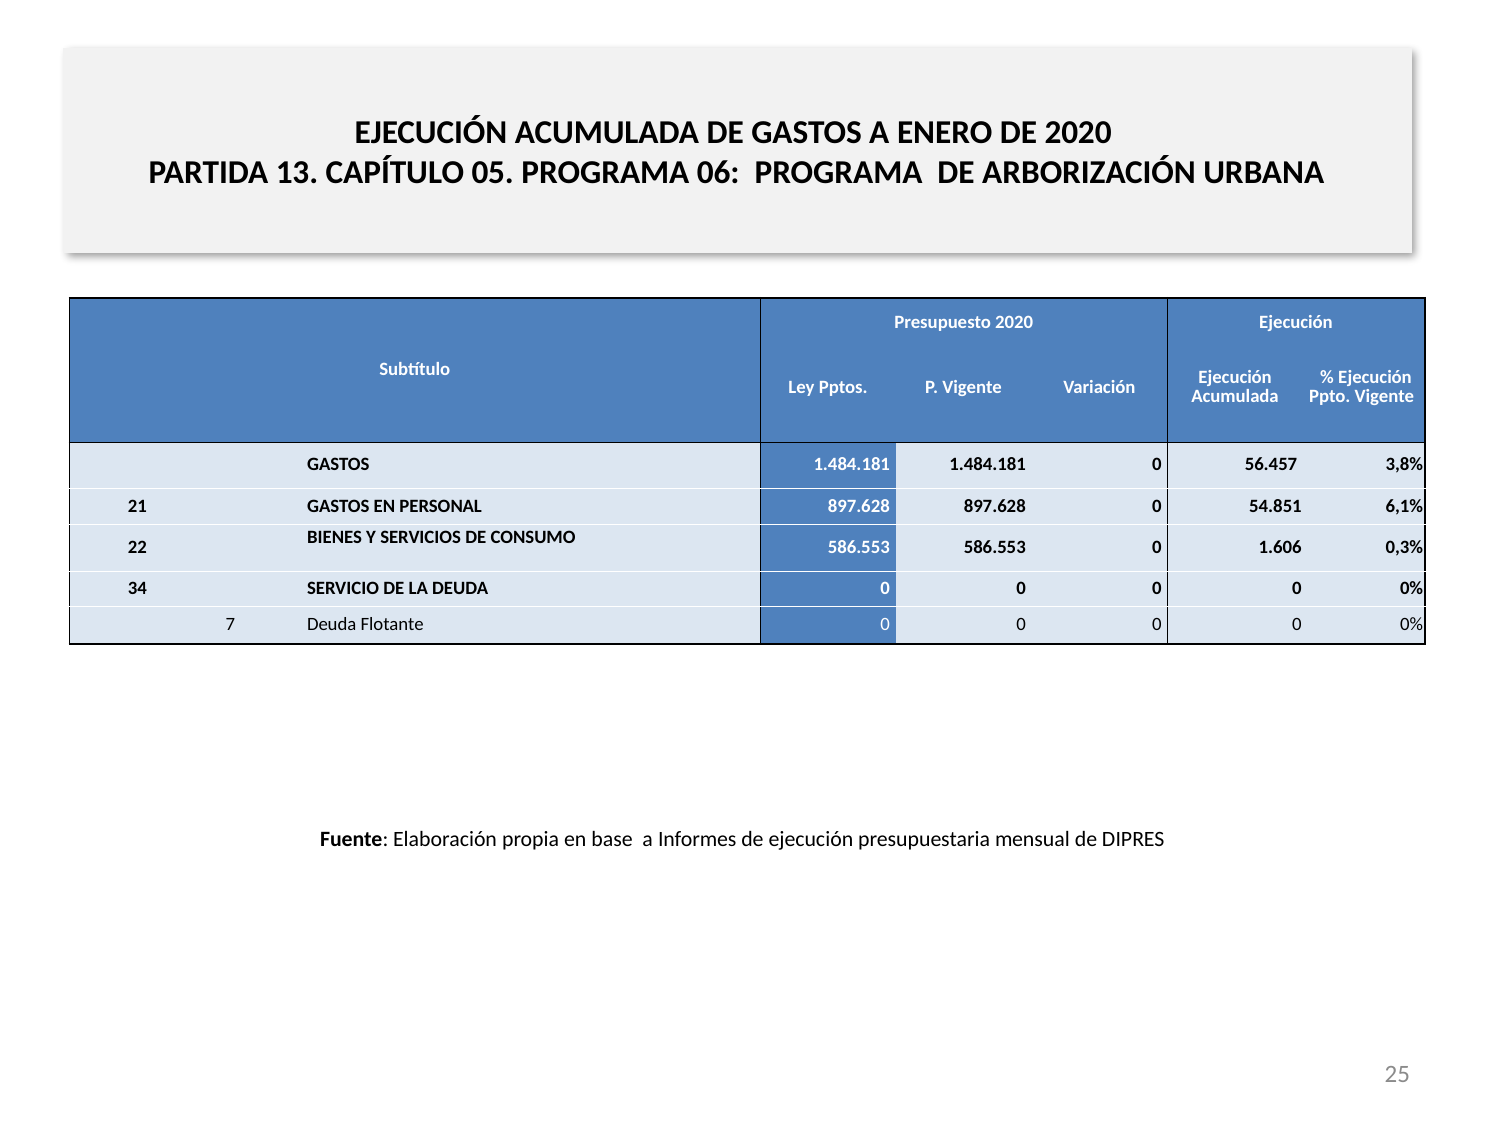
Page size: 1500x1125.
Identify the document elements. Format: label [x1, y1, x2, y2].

table_header [1168, 299, 1424, 333]
footer [69, 812, 1417, 864]
table_cell [1168, 607, 1424, 643]
table_cell [761, 572, 1167, 606]
table_cell [1168, 333, 1424, 442]
table_cell [70, 525, 760, 571]
table_header [70, 299, 760, 442]
table_cell [1168, 525, 1424, 571]
table_cell [70, 443, 760, 488]
table_cell [761, 333, 1167, 442]
table_cell [761, 443, 1167, 488]
table_cell [70, 572, 760, 606]
slide_number [1074, 1042, 1425, 1103]
title [63, 48, 1411, 253]
table_cell [70, 489, 760, 524]
table_header [761, 299, 1167, 333]
table_cell [761, 525, 1167, 571]
table_cell [761, 607, 1167, 643]
table_cell [1168, 443, 1424, 488]
table_cell [70, 607, 760, 643]
table_cell [1168, 572, 1424, 606]
table_cell [1168, 489, 1424, 524]
text_box [64, 253, 1294, 268]
table_cell [761, 489, 1167, 524]
